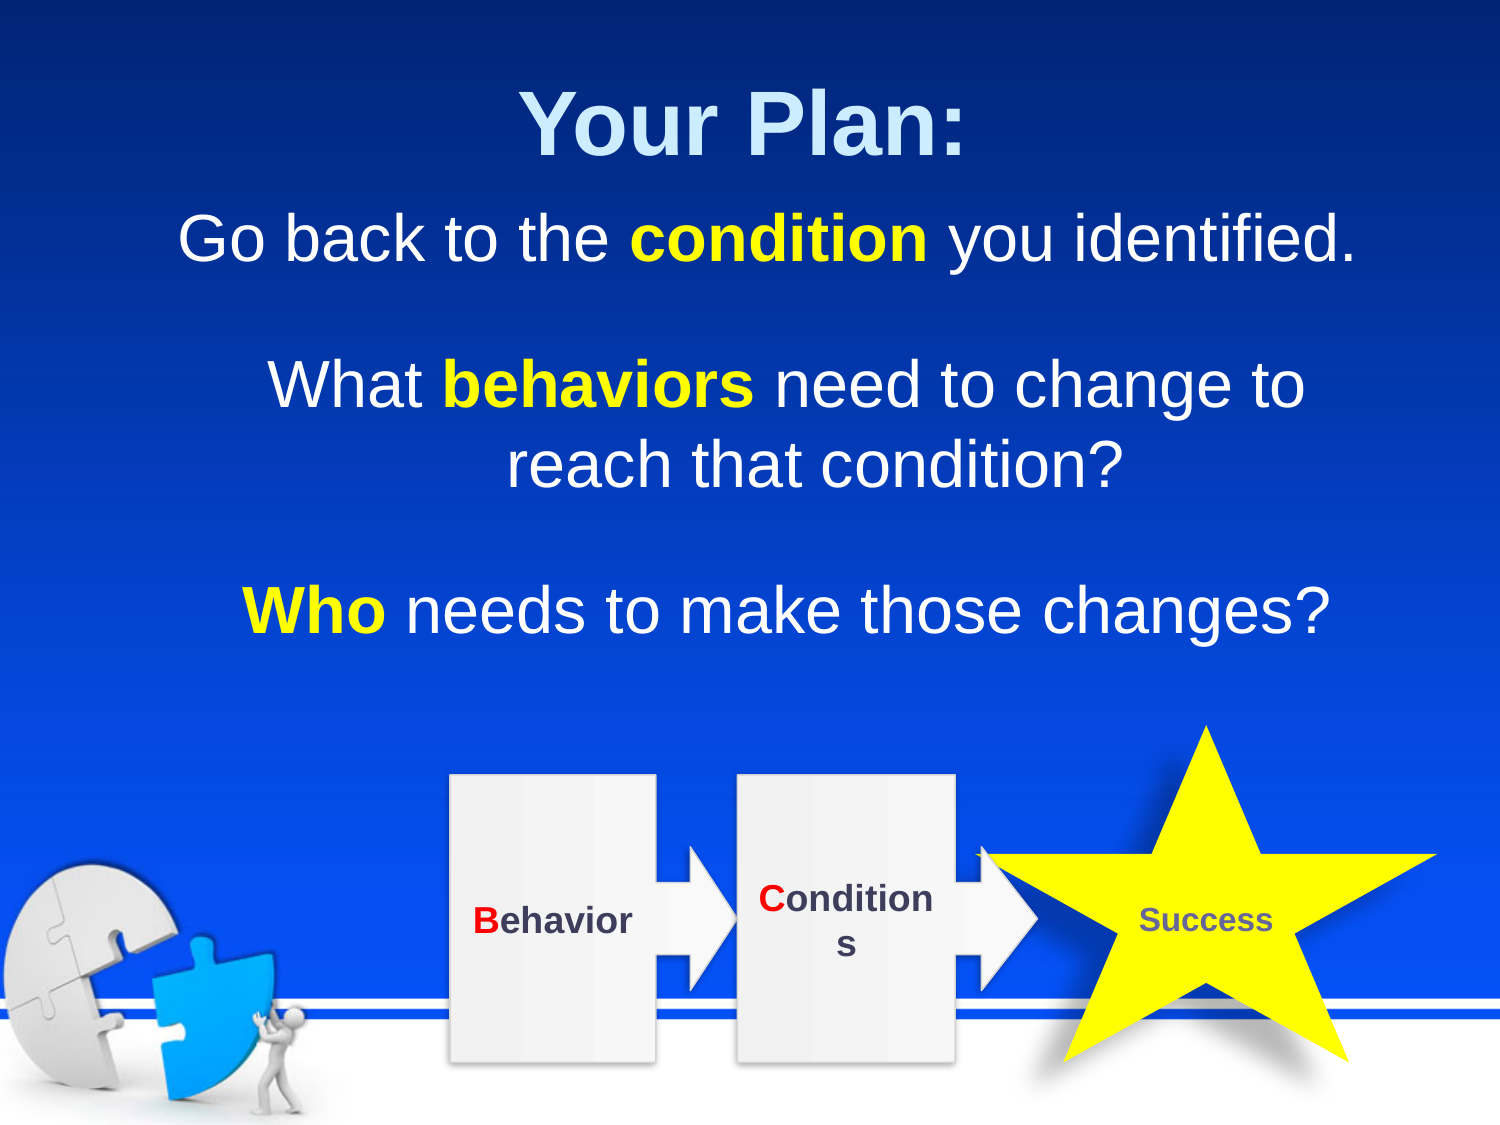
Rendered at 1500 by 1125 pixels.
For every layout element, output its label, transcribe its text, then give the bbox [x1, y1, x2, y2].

list Go back to the condition you identified. What behaviors need to change to reach that condition? Who needs to make those changes? [162, 187, 1413, 863]
text_box Behavior [449, 774, 732, 1064]
text_box Conditions [736, 774, 1039, 1064]
text_box Success [998, 851, 1440, 1065]
title Your Plan: [62, 12, 1426, 226]
picture [0, 0, 1500, 1125]
